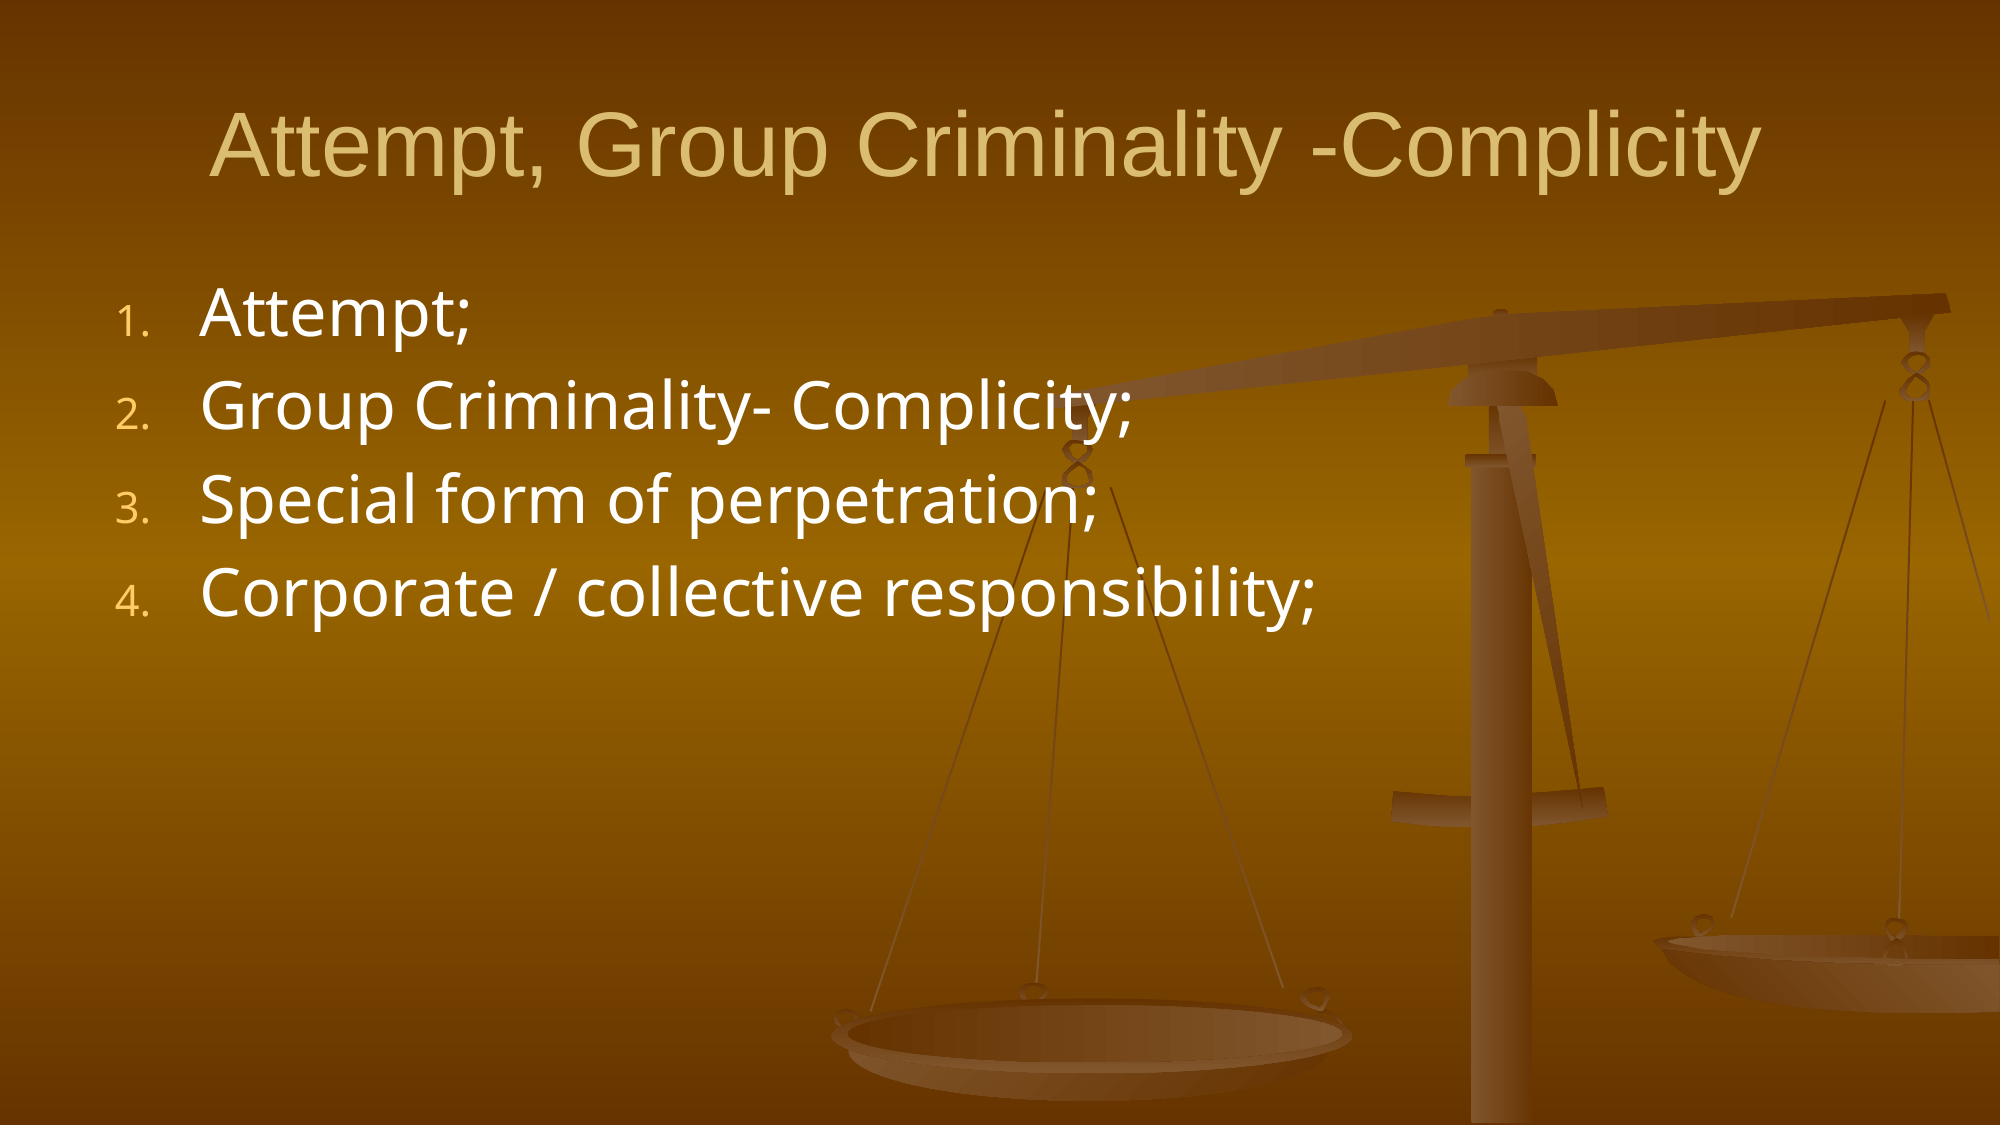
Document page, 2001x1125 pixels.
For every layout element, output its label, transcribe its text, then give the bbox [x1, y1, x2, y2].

title Attempt, Group Criminality -Complicity [99, 45, 1901, 234]
list Attempt; Group Criminality- Complicity; Special form of perpetration; Corporate / collective responsibility; [99, 262, 1901, 1006]
